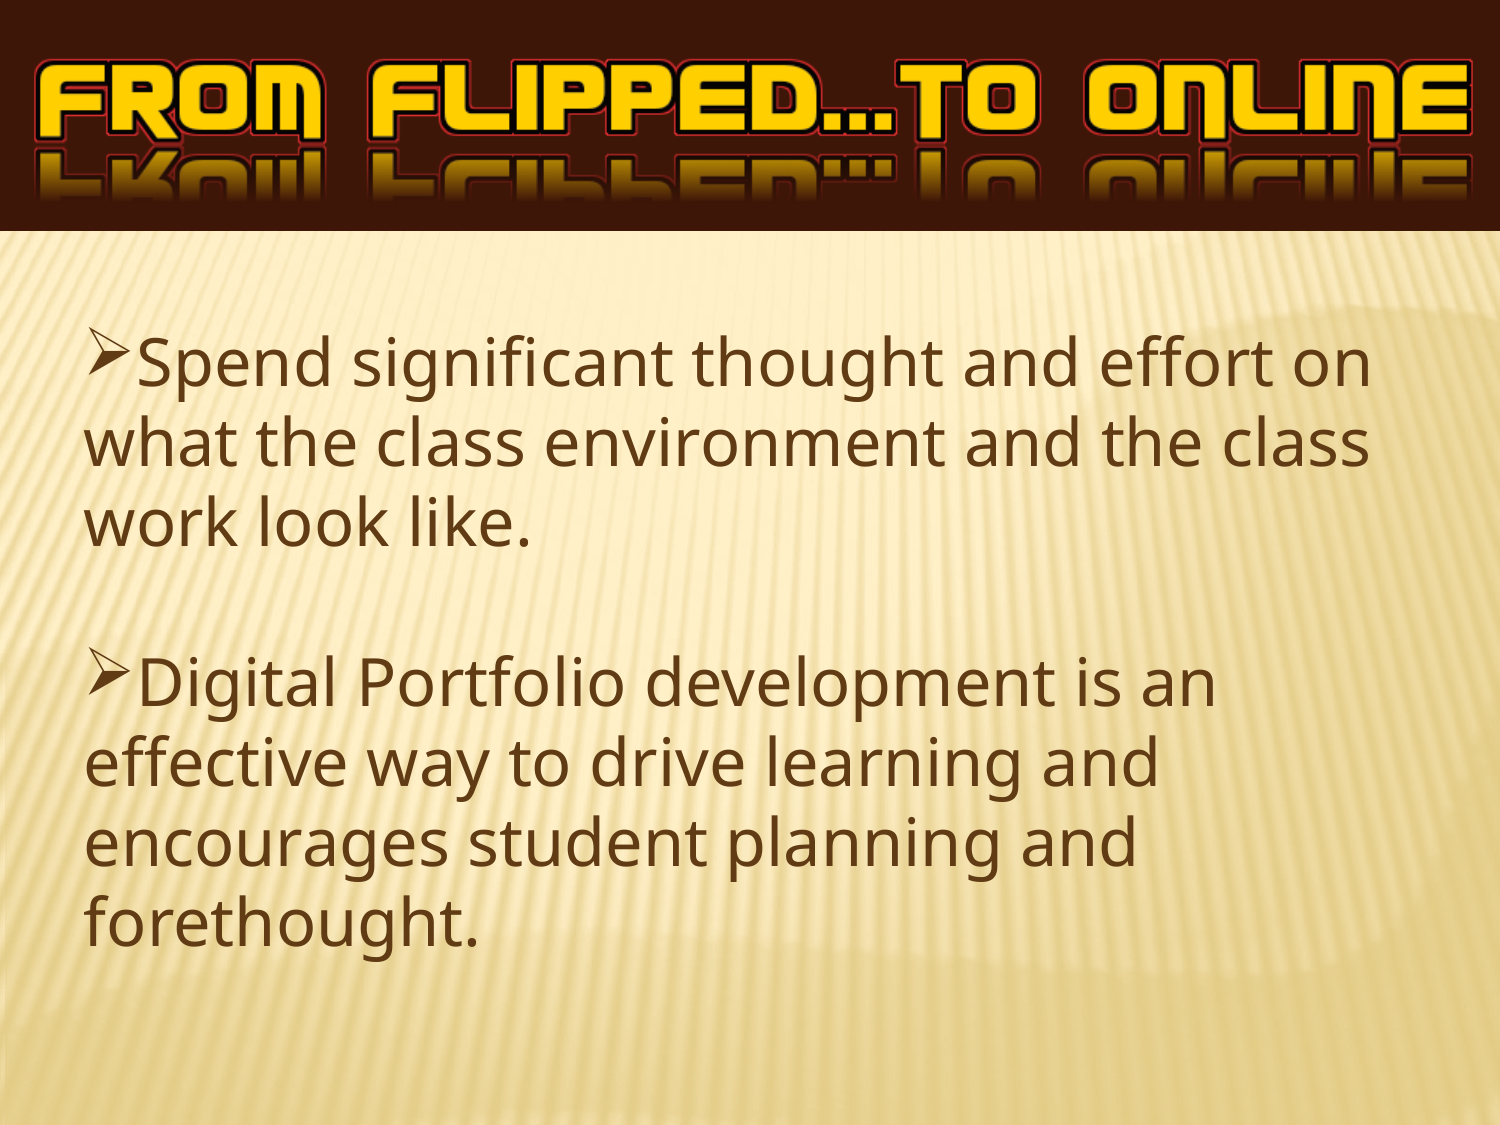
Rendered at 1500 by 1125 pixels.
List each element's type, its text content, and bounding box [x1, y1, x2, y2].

picture [0, 0, 1500, 231]
text_box Spend significant thought and effort on what the class environment and the class work look like. Digital Portfolio development is an effective way to drive learning and encourages student planning and forethought. [68, 312, 1432, 967]
